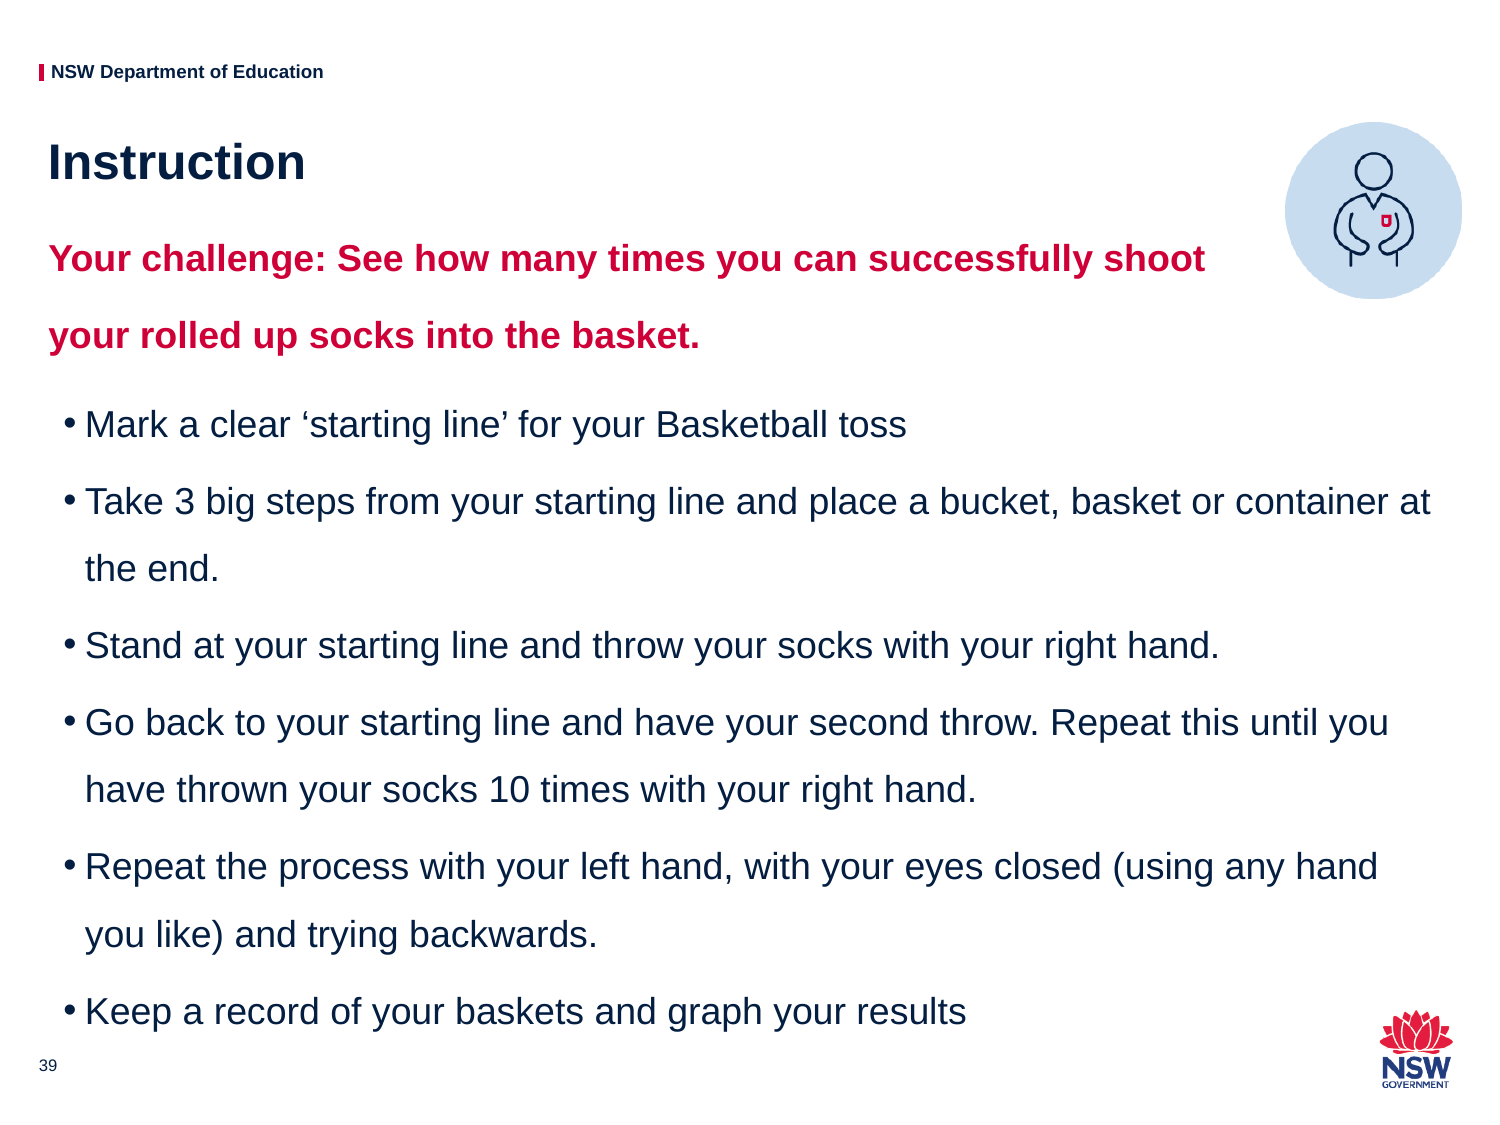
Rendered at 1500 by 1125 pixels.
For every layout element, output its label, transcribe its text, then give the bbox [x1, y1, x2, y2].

picture [1375, 1065, 1457, 1093]
list Your challenge: See how many times you can successfully shoot your rolled up socks into the basket. [48, 204, 1285, 274]
title Instruction [47, 122, 1285, 205]
list Mark a clear ‘starting line’ for your Basketball toss Take 3 big steps from your starting line and place a bucket, basket or container at the end. Stand at your starting line and throw your socks with your right hand. Go back to your starting line and have your second throw. Repeat this until you have thrown your socks 10 times with your right hand. Repeat the process with your left hand, with your eyes closed (using any hand you like) and trying backwards. Keep a record of your baskets and graph your results [48, 369, 1464, 1065]
picture [1285, 122, 1462, 299]
footer 39 [38, 1015, 82, 1076]
